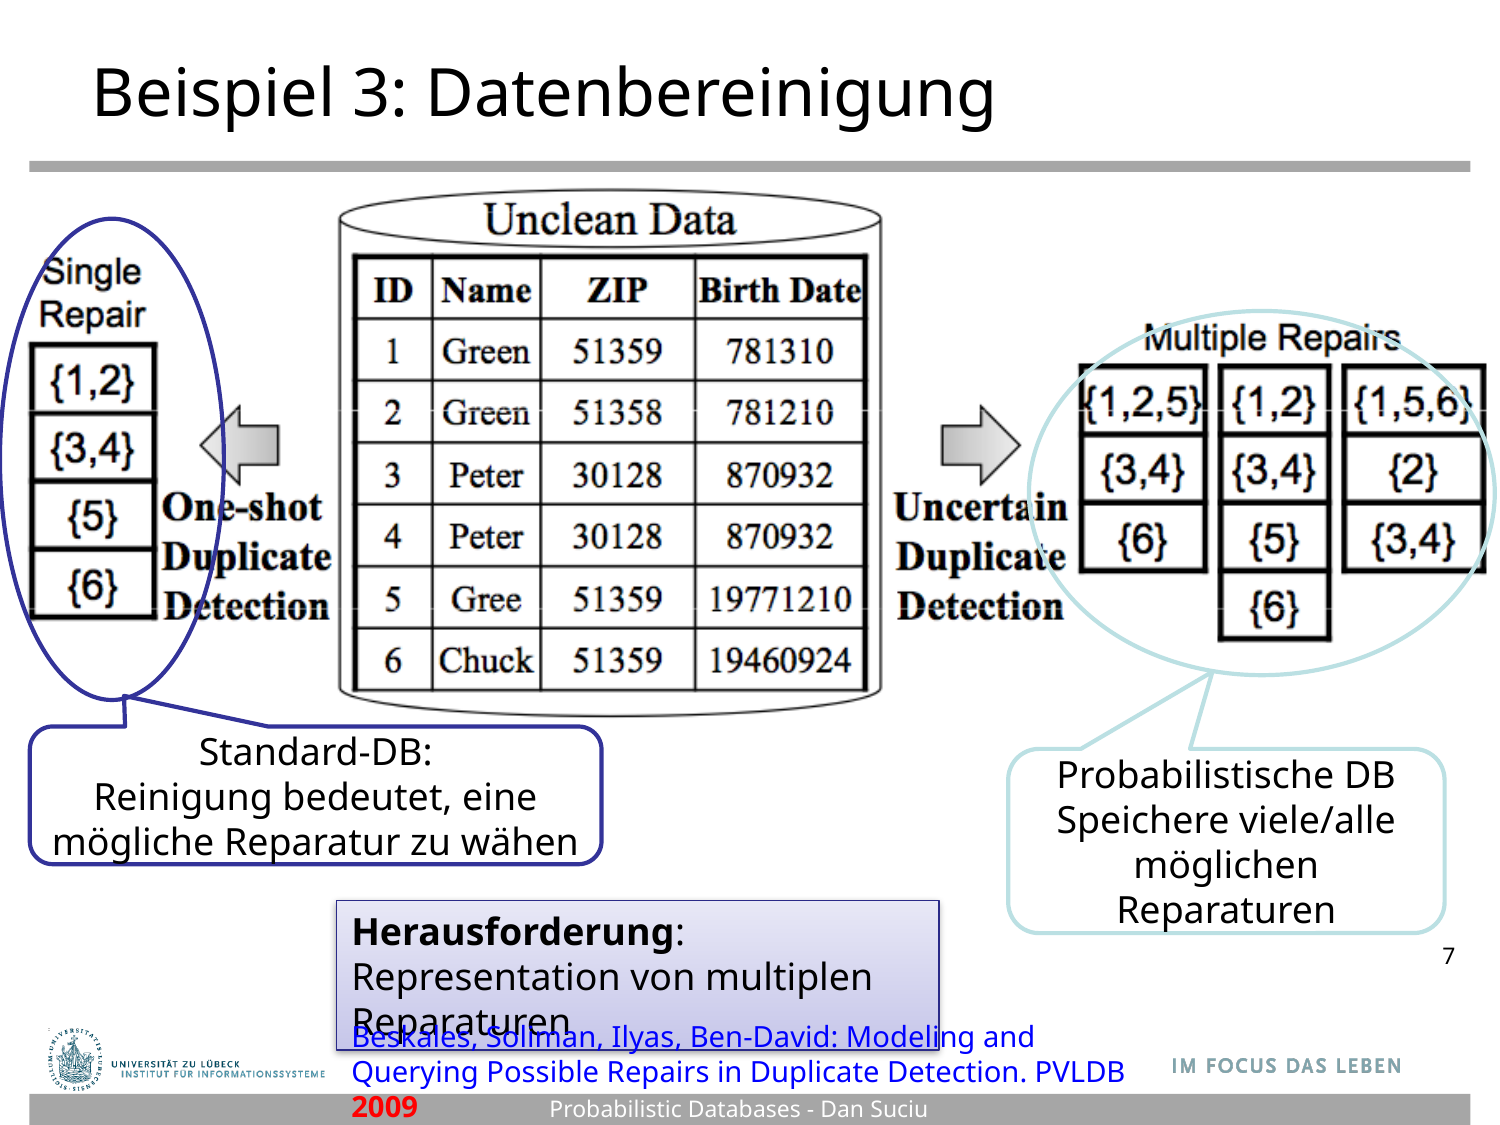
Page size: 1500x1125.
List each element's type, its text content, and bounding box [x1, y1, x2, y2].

text_box Herausforderung: Representation von multiplen Reparaturen [336, 900, 940, 1011]
text_box Beskales, Soliman, Ilyas, Ben-David: Modeling and Querying Possible Repairs in Duplicate Detection. PVLDB 2009 [336, 1011, 1164, 1125]
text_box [1007, 310, 1496, 934]
title Beispiel 3: Datenbereinigung [76, 42, 1427, 126]
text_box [0, 218, 602, 865]
picture [0, 172, 1500, 734]
footer Probabilistic Databases - Dan Suciu [523, 1086, 955, 1123]
picture [1173, 1058, 1400, 1073]
slide_number 7 [1305, 943, 1471, 974]
